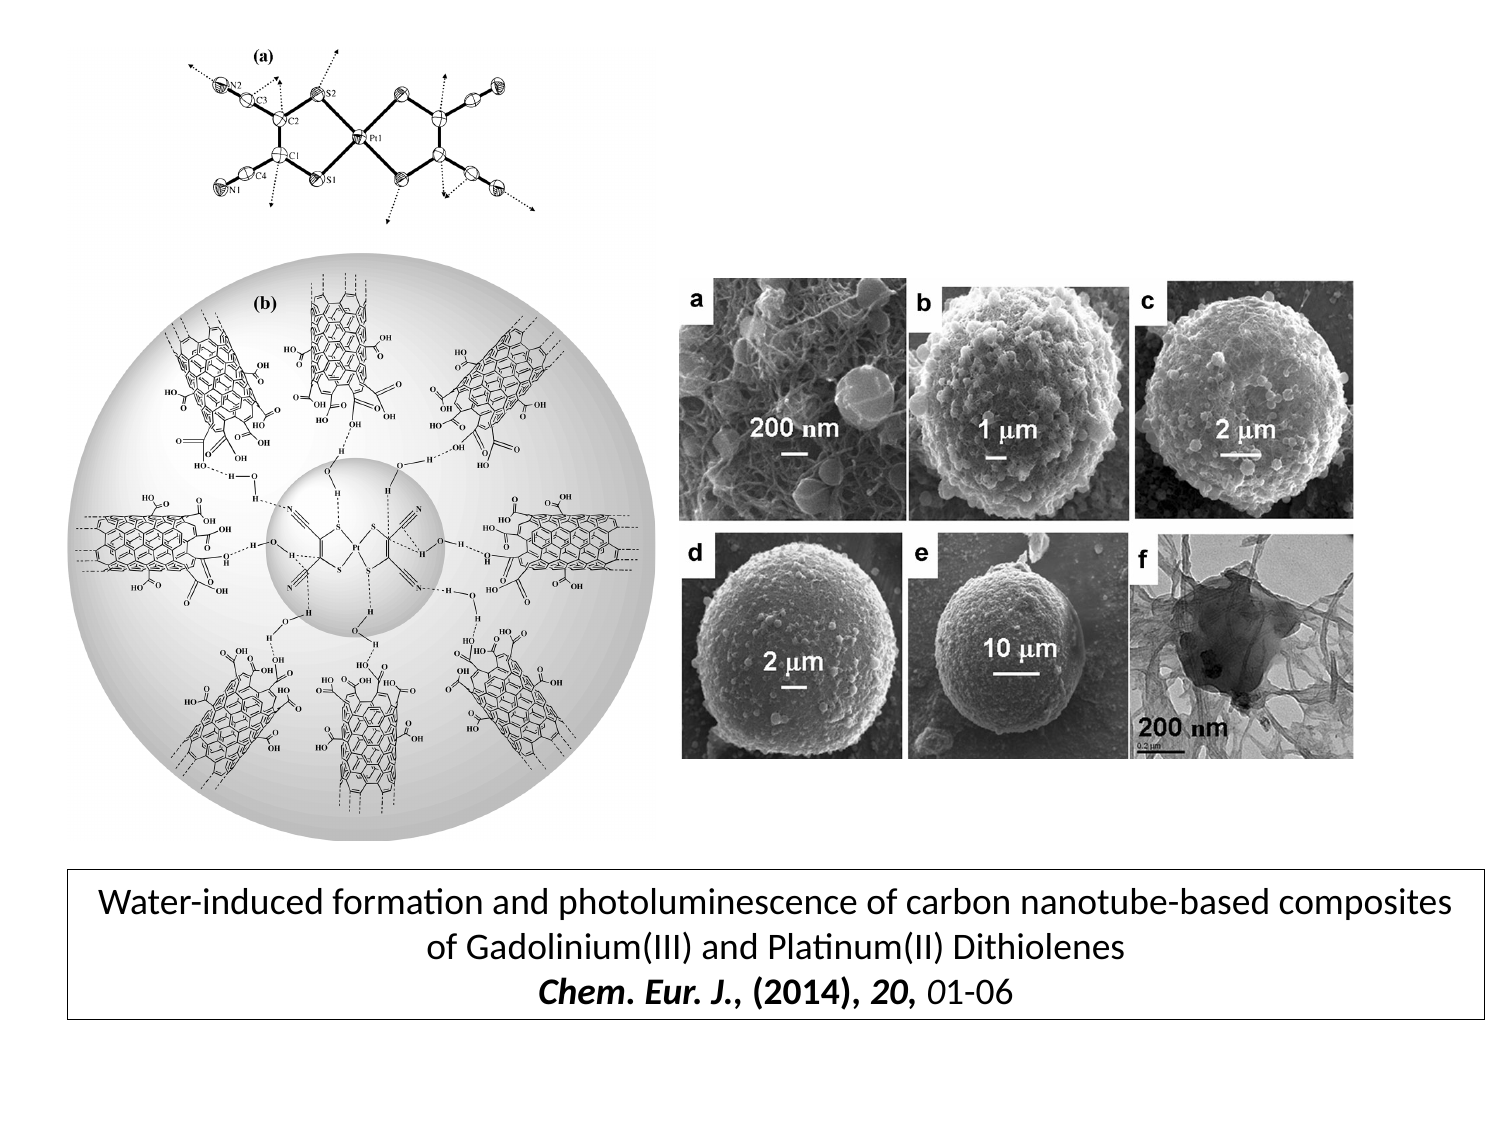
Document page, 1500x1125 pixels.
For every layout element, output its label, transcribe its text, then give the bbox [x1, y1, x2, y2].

text_box Water-induced formation and photoluminescence of carbon nanotube-based composites of Gadolinium(III) and Platinum(II) Dithiolenes Chem. Eur. J., (2014), 20, 01-06 [67, 869, 1485, 1020]
picture [678, 278, 1354, 760]
picture [66, 46, 656, 842]
